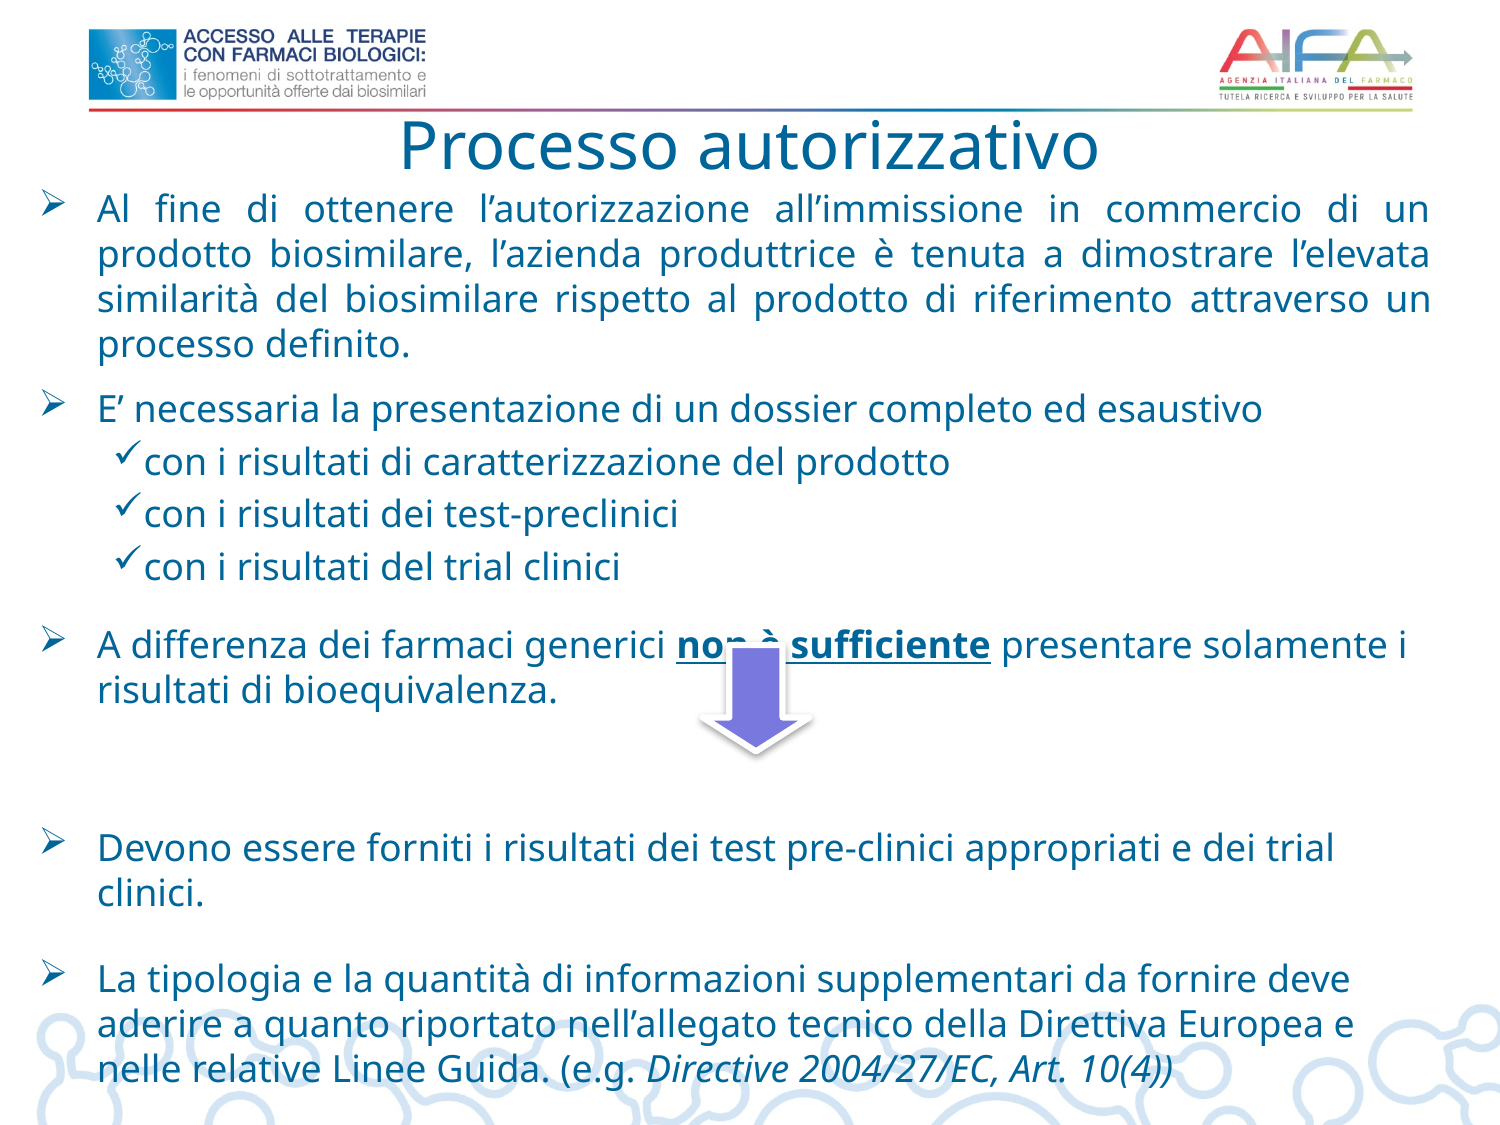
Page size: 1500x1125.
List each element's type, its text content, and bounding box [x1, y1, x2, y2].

text_box [699, 641, 813, 755]
picture [0, 0, 1500, 1125]
title Processo autorizzativo [28, 112, 1472, 173]
list Al fine di ottenere l’autorizzazione all’immissione in commercio di un prodotto biosimilare, l’azienda produttrice è tenuta a dimostrare l’elevata similarità del biosimilare rispetto al prodotto di riferimento attraverso un processo definito. E’ necessaria la presentazione di un dossier completo ed esaustivo con i risultati di caratterizzazione del prodotto con i risultati dei test-preclinici con i risultati del trial clinici A differenza dei farmaci generici non è sufficiente presentare solamente i risultati di bioequivalenza. Devono essere forniti i risultati dei test pre-clinici appropriati e dei trial clinici. La tipologia e la quantità di informazioni supplementari da fornire deve aderire a quanto riportato nell’allegato tecnico della Direttiva Europea e nelle relative Linee Guida. (e.g. Directive 2004/27/EC, Art. 10(4)) [23, 177, 1448, 1012]
text_box [608, 562, 739, 681]
